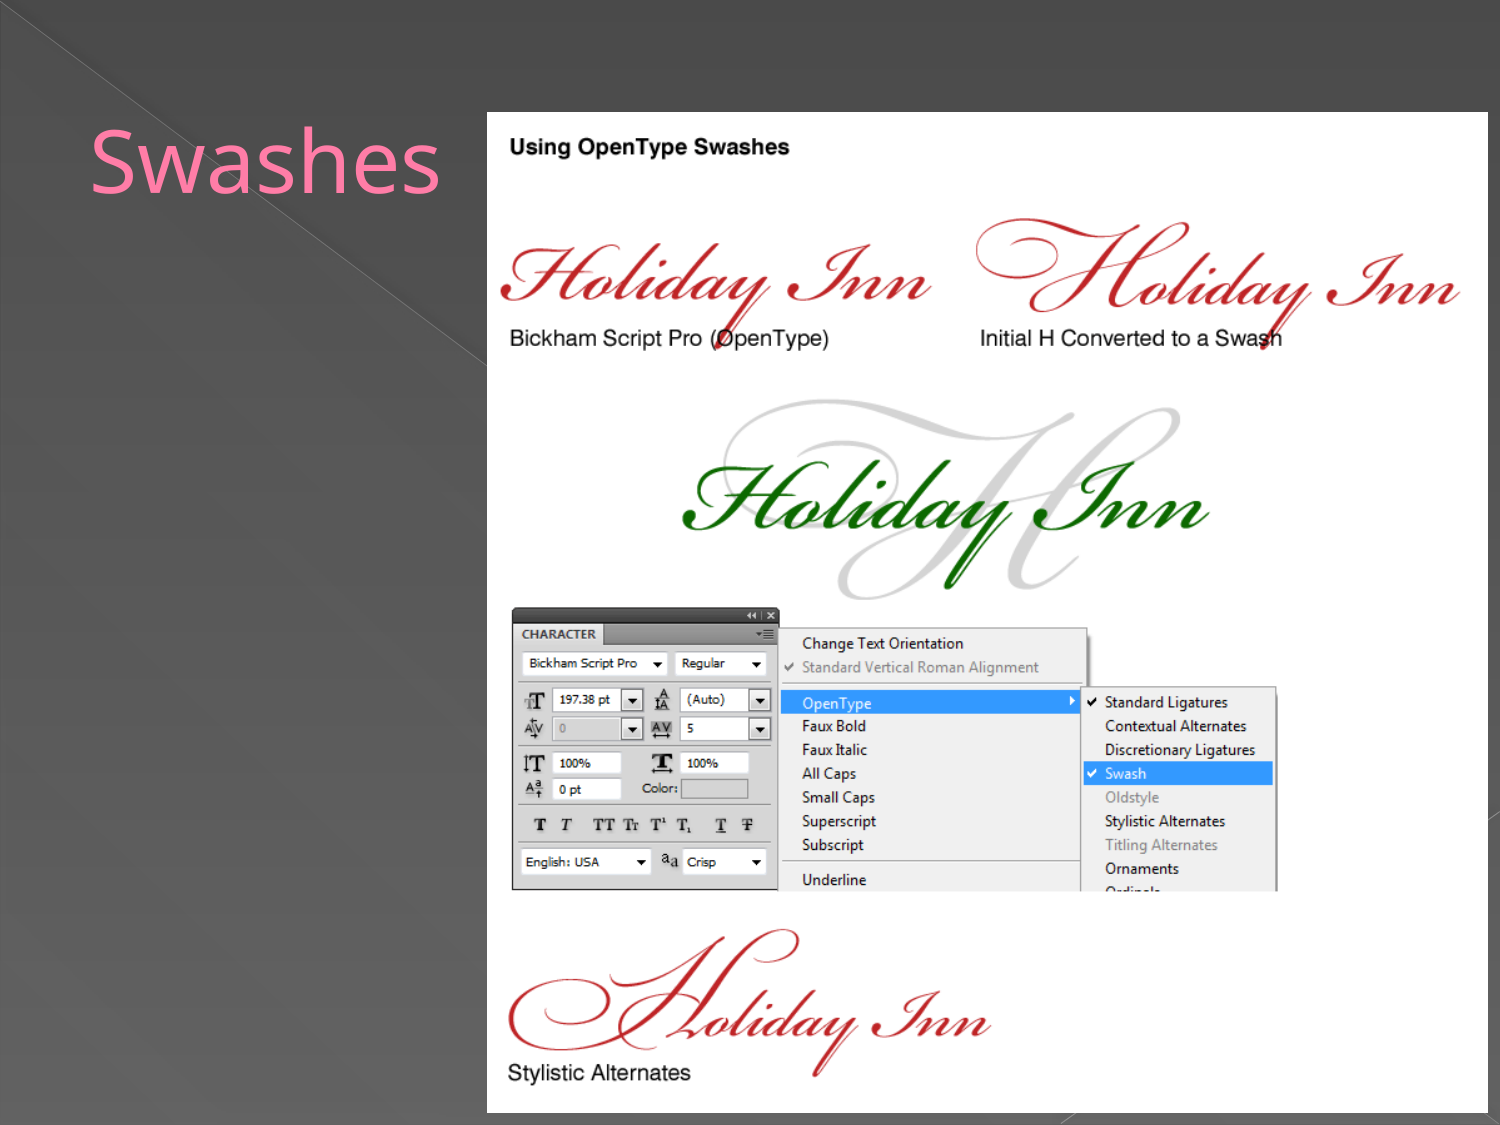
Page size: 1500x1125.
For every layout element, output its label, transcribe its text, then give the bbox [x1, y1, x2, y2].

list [487, 112, 1488, 1113]
title Swashes [75, 43, 1425, 274]
